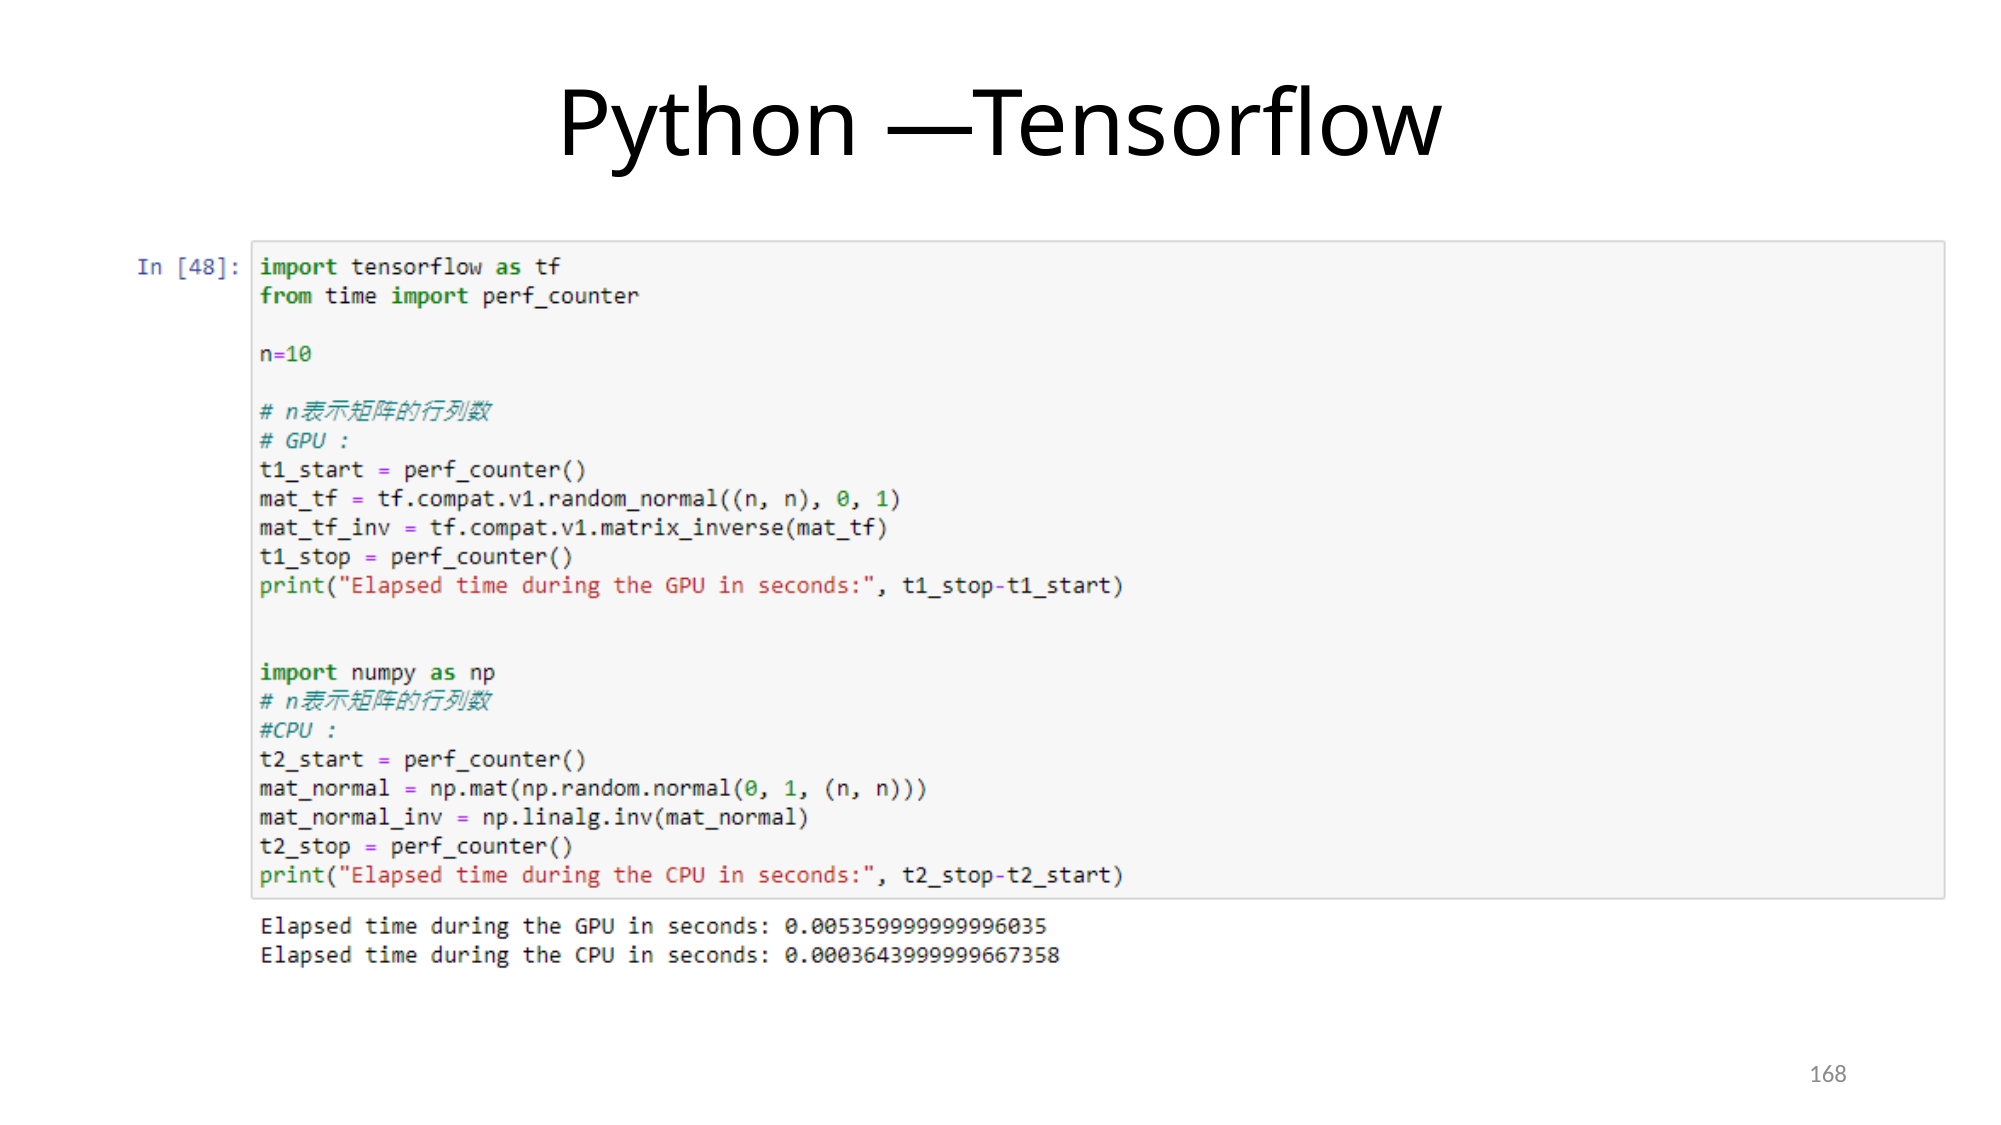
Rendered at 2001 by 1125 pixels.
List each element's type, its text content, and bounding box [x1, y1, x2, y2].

title Python —Tensorflow [137, 59, 1863, 192]
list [86, 210, 1980, 980]
slide_number 168 [1412, 1042, 1863, 1103]
